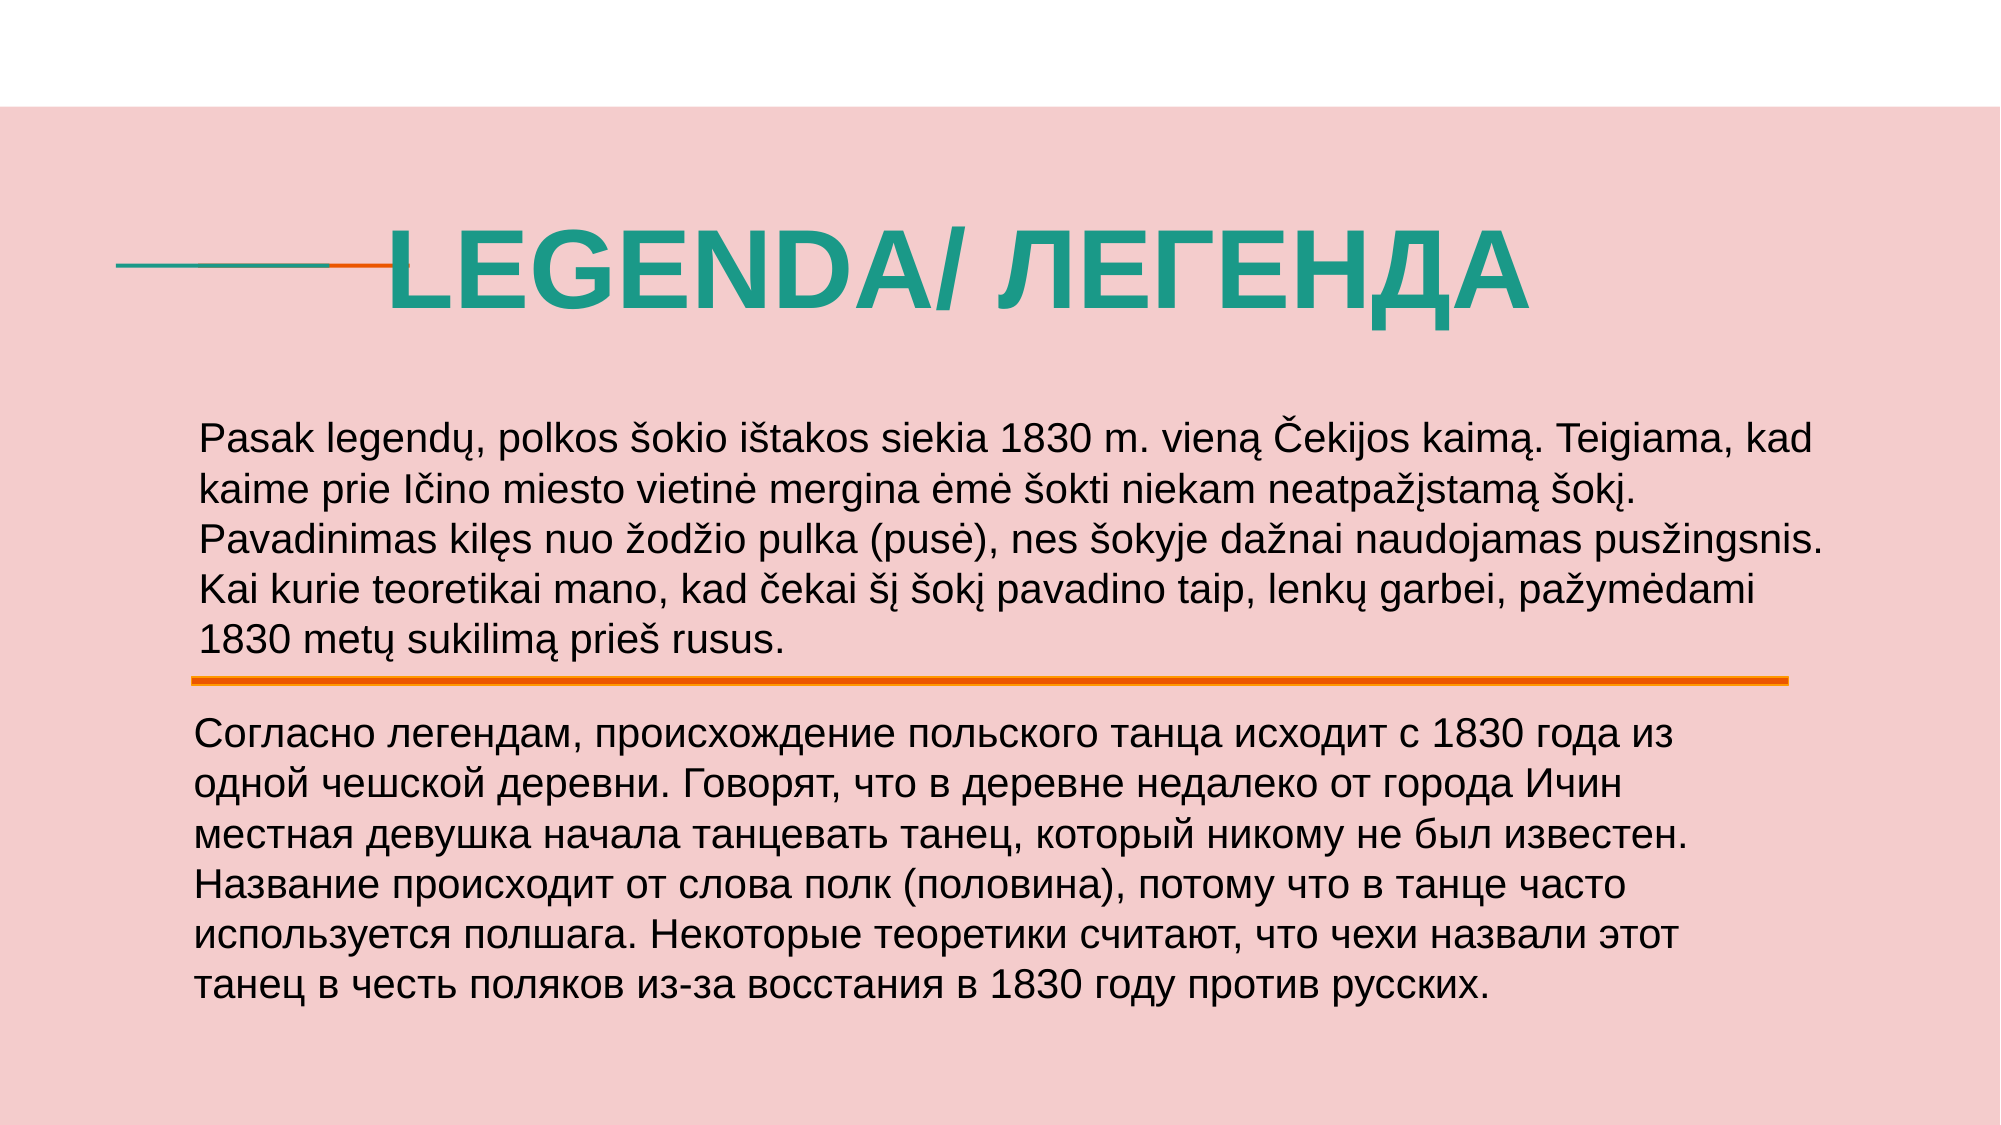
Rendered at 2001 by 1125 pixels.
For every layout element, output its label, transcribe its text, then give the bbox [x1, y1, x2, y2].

text_box [191, 677, 1789, 686]
title LEGENDA/ ЛЕГЕНДА [118, 176, 1801, 392]
text_box Согласно легендам, происхождение польского танца исходит с 1830 года из одной чешской деревни. Говорят, что в деревне недалеко от города Ичин местная девушка начала танцевать танец, который никому не был известен. Название происходит от слова полк (половина), потому что в танце часто используется полшага. Некоторые теоретики считают, что чехи назвали этот танец в честь поляков из-за восстания в 1830 году против русских. [178, 691, 1779, 1013]
subtitle Pasak legendų, polkos šokio ištakos siekia 1830 m. vieną Čekijos kaimą. Teigiama, kad kaime prie Ičino miesto vietinė mergina ėmė šokti niekam neatpažįstamą šokį. Pavadinimas kilęs nuo žodžio pulka (pusė), nes šokyje dažnai naudojamas pusžingsnis. Kai kurie teoretikai mano, kad čekai šį šokį pavadino taip, lenkų garbei, pažymėdami 1830 metų sukilimą prieš rusus. [178, 391, 1861, 713]
